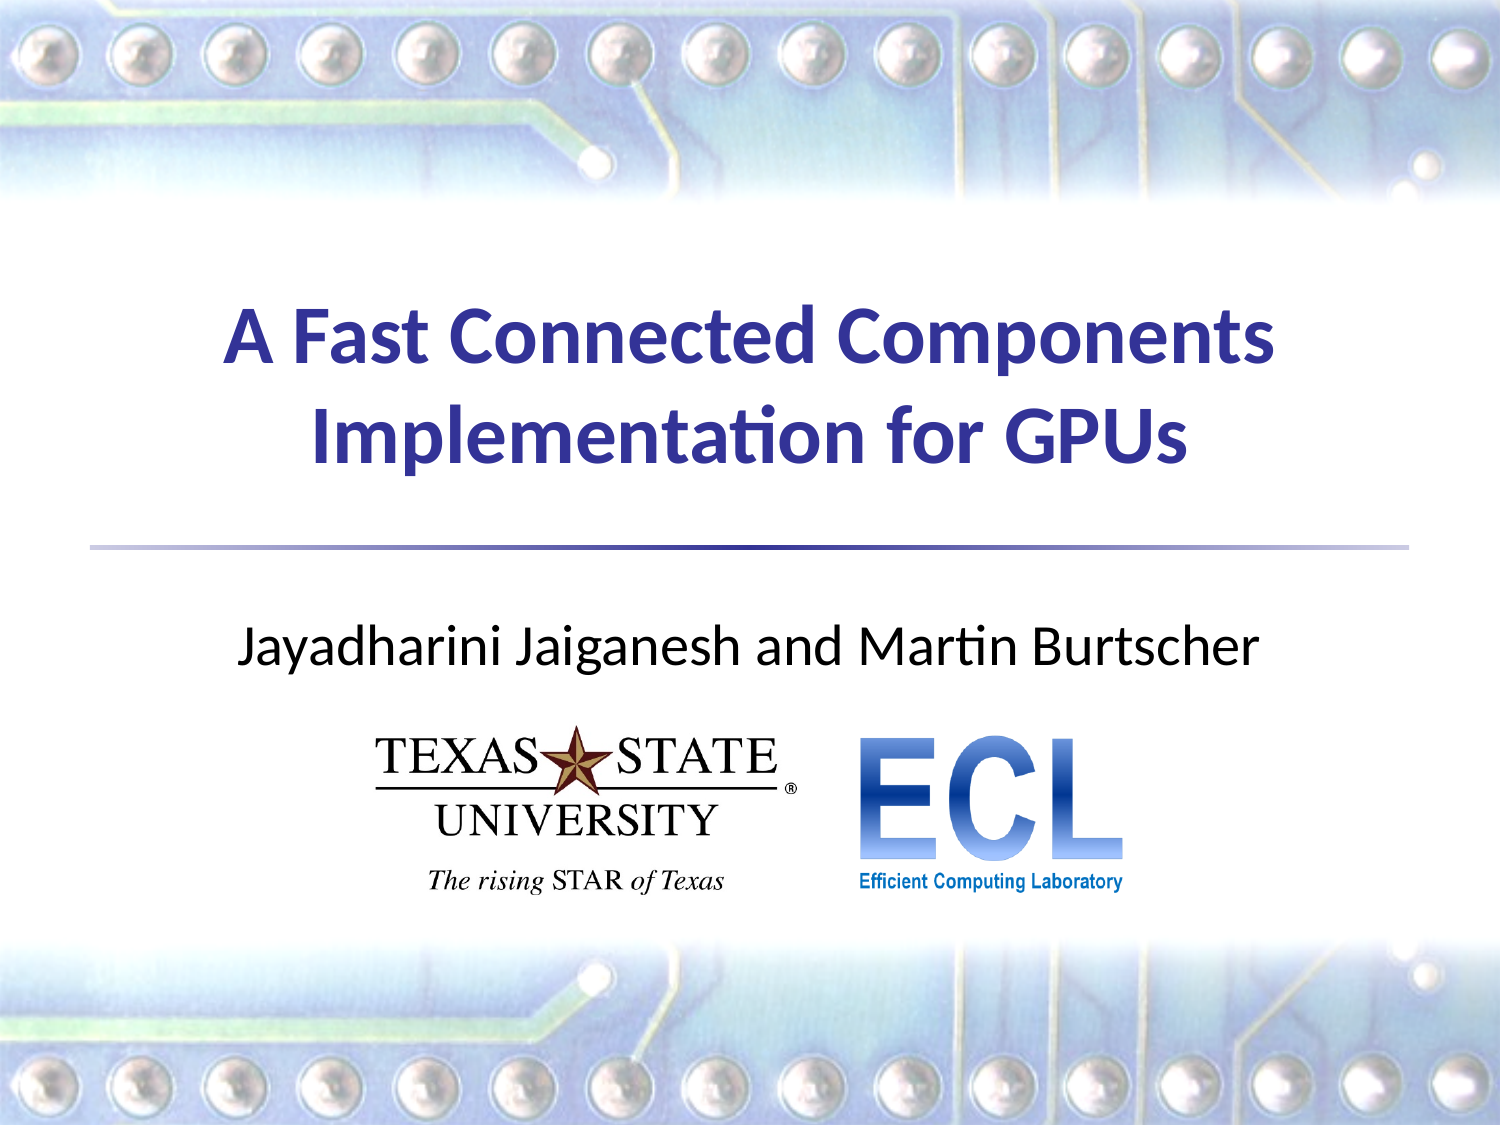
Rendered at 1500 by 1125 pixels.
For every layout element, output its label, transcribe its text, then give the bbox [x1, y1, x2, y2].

picture [349, 699, 802, 921]
title A Fast Connected Components Implementation for GPUs [0, 186, 1500, 488]
subtitle Jayadharini Jaiganesh and Martin Burtscher [74, 599, 1425, 960]
picture [849, 724, 1131, 900]
